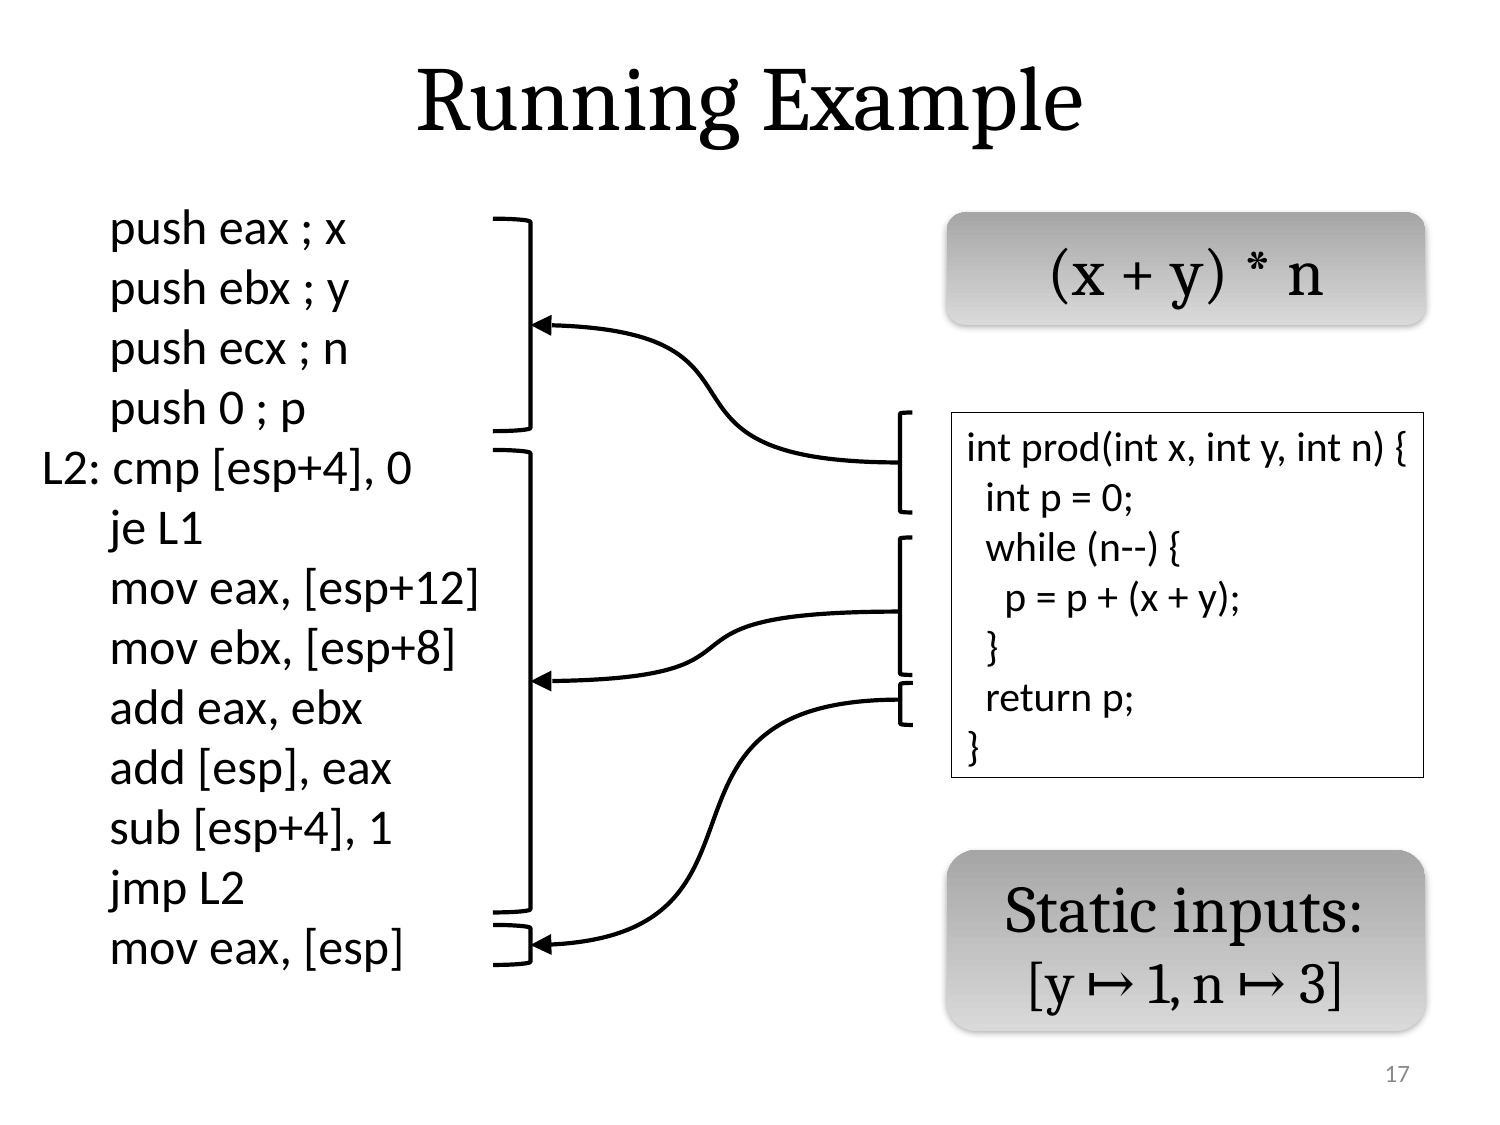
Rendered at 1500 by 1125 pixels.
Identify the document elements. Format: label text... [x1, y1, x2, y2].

text_box [899, 536, 913, 676]
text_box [530, 324, 901, 463]
text_box (x + y) * n [946, 212, 1426, 325]
text_box int prod(int x, int y, int n) { int p = 0; while (n--) { p = p + (x + y); } return p; } [951, 412, 1424, 778]
text_box [492, 217, 532, 432]
text_box Static inputs: [y ↦ 1, n ↦ 3] [946, 849, 1426, 1032]
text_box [530, 611, 901, 682]
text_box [530, 699, 901, 946]
title Running Example [24, 24, 1475, 163]
text_box [899, 411, 913, 514]
slide_number 17 [1074, 1042, 1425, 1103]
text_box [899, 682, 913, 726]
text_box [492, 449, 532, 914]
text_box [493, 924, 532, 966]
text_box push eax ; x push ebx ; y push ecx ; n push 0 ; p L2: cmp [esp+4], 0 je L1 mov eax, [esp+12] mov ebx, [esp+8] add eax, ebx add [esp], eax sub [esp+4], 1 jmp L2 mov eax, [esp] [27, 187, 496, 1028]
